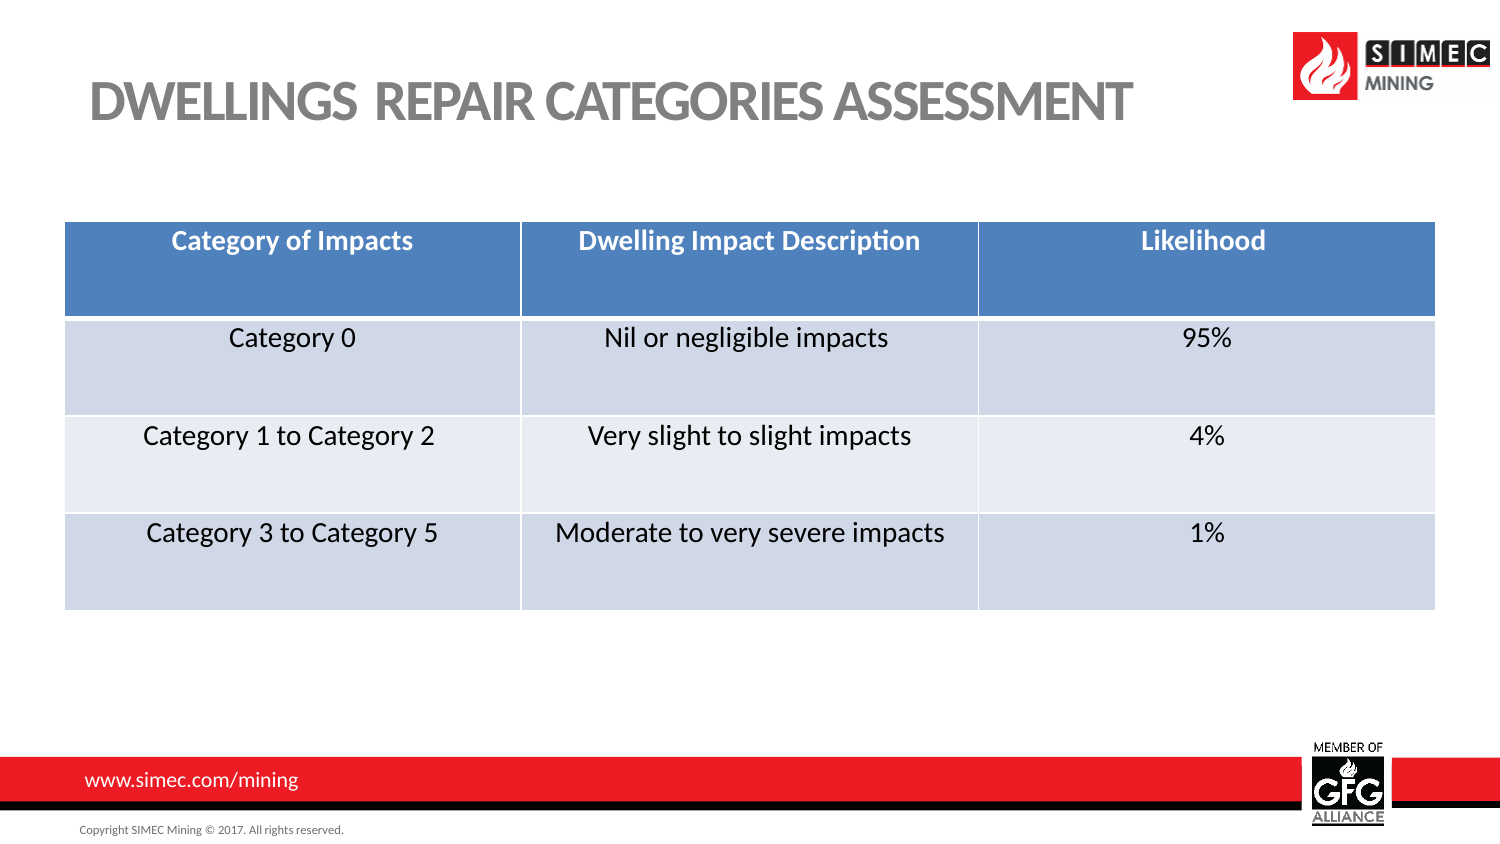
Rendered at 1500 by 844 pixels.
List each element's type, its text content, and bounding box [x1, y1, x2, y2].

picture [1293, 32, 1490, 100]
table_header Dwelling Impact Description [522, 222, 978, 316]
table_cell 95% [979, 321, 1435, 415]
table_cell Nil or negligible impacts [522, 321, 978, 415]
table_cell Category 0 [65, 321, 520, 415]
picture [1312, 740, 1385, 826]
table_cell Moderate to very severe impacts [522, 514, 978, 610]
title Dwellings Repair Categories Assessment [75, 33, 1425, 175]
table_cell Category 1 to Category 2 [65, 417, 520, 512]
table_cell 1% [979, 514, 1435, 610]
table_header Likelihood [979, 222, 1435, 316]
table_header Category of Impacts [65, 222, 520, 316]
table_cell Category 3 to Category 5 [65, 514, 520, 610]
table_cell Very slight to slight impacts [522, 417, 978, 512]
table_cell 4% [979, 417, 1435, 512]
